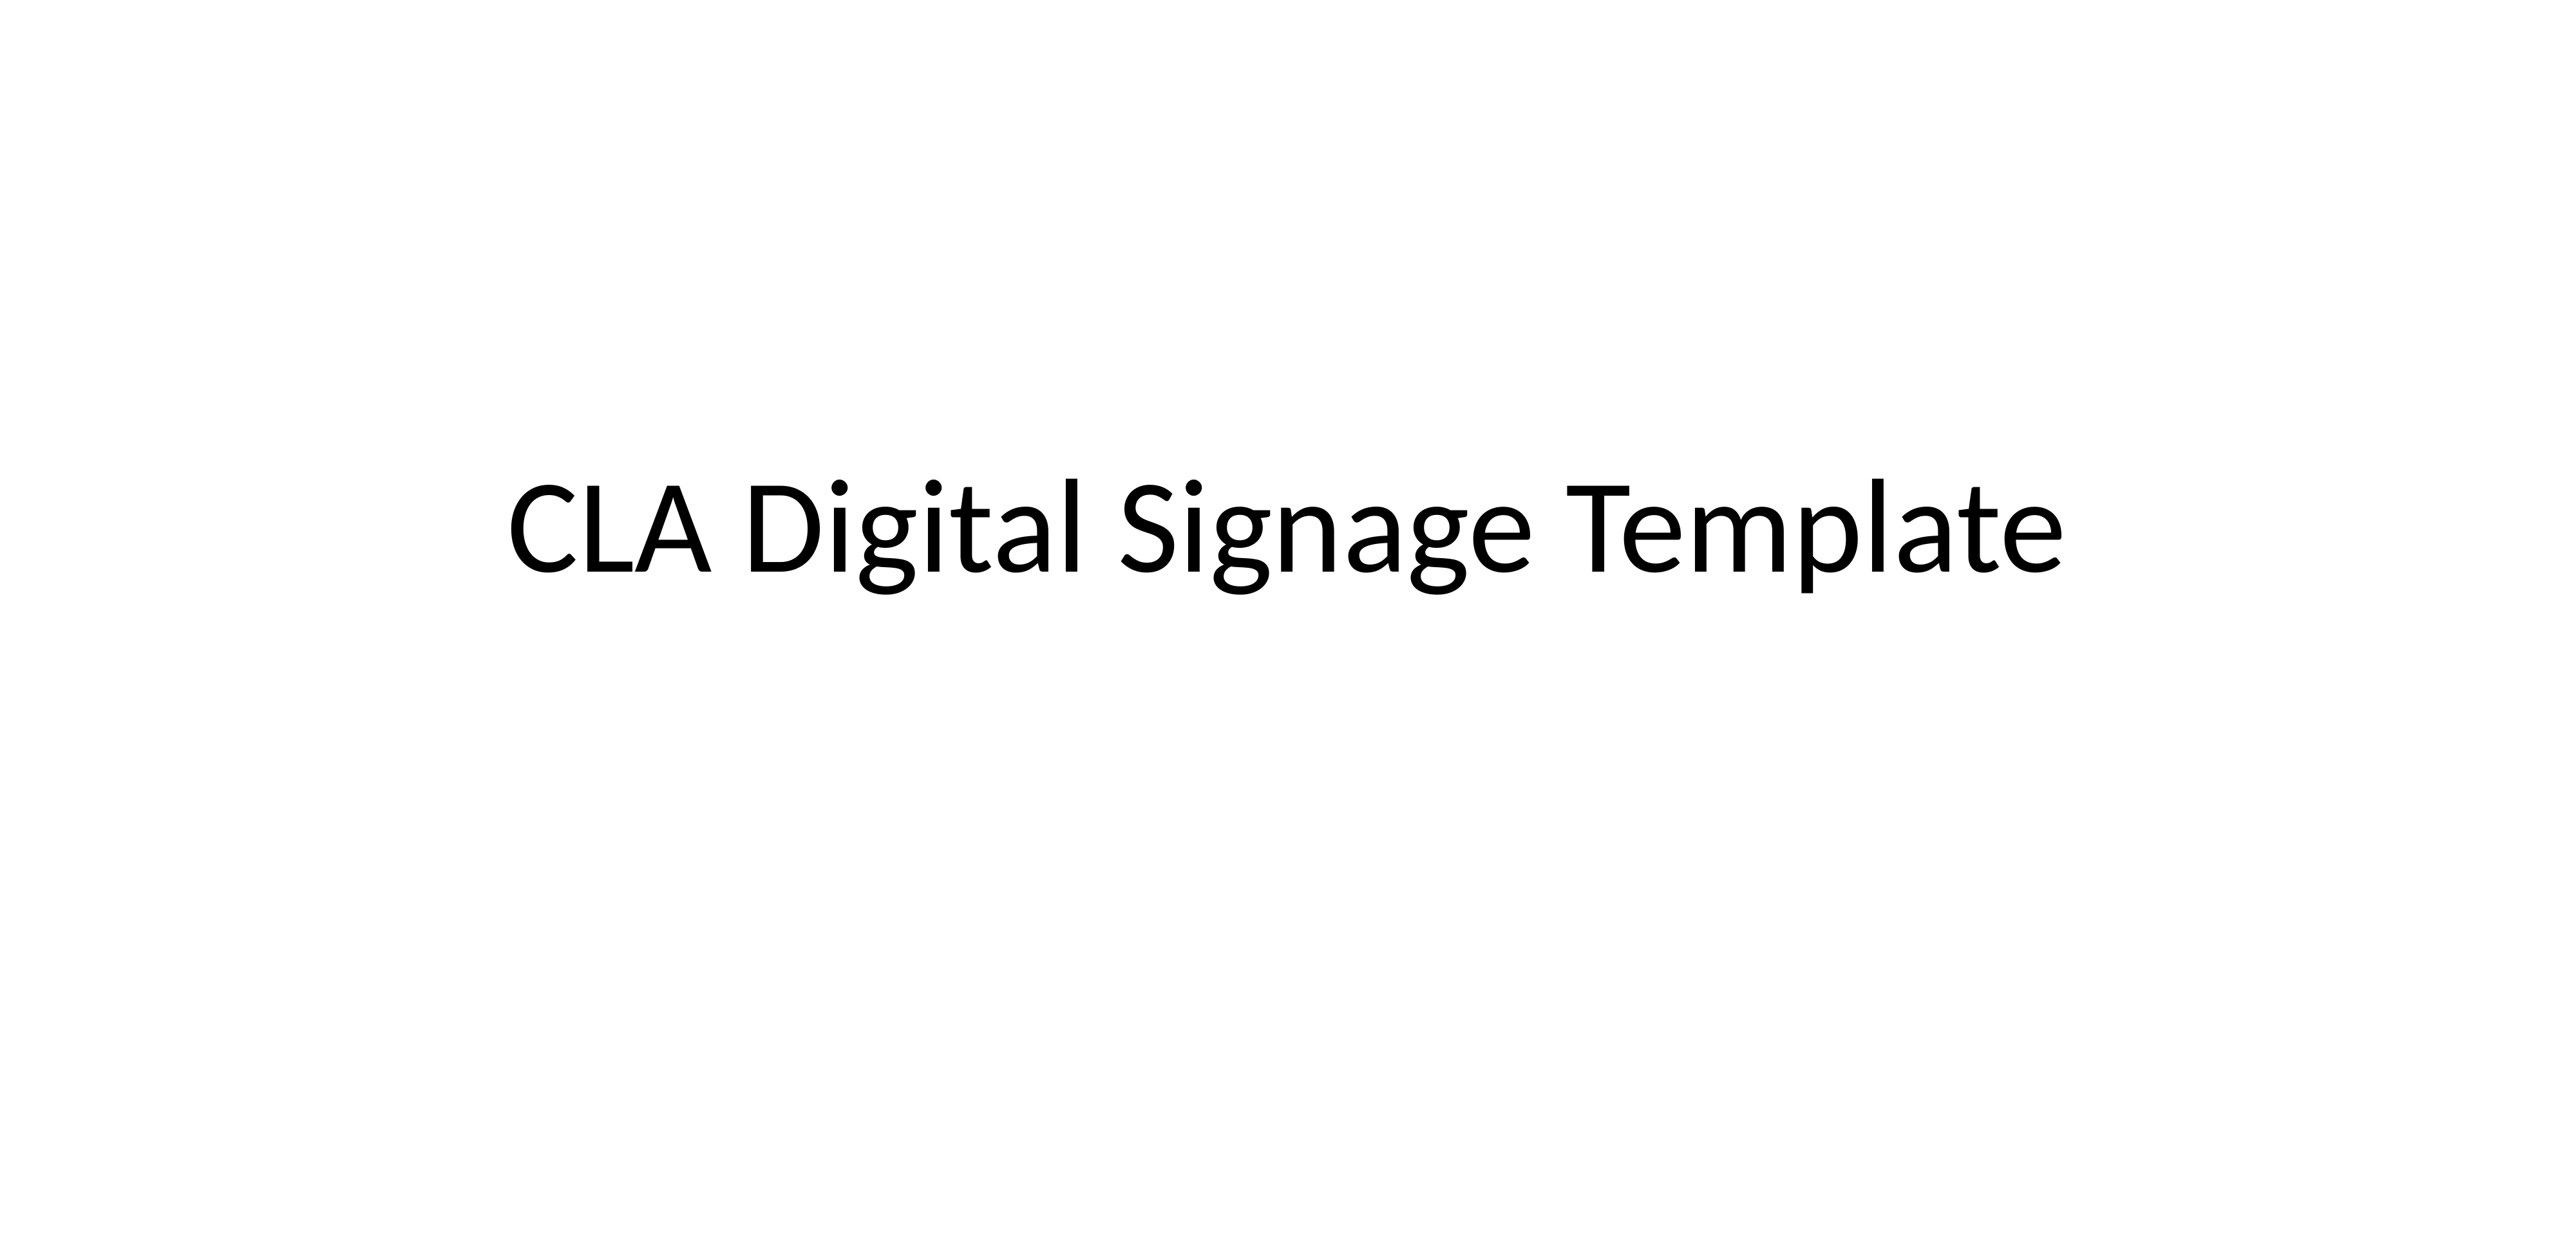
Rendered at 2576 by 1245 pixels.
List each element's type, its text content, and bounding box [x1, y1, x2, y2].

title CLA Digital Signage Template [129, 415, 2447, 622]
